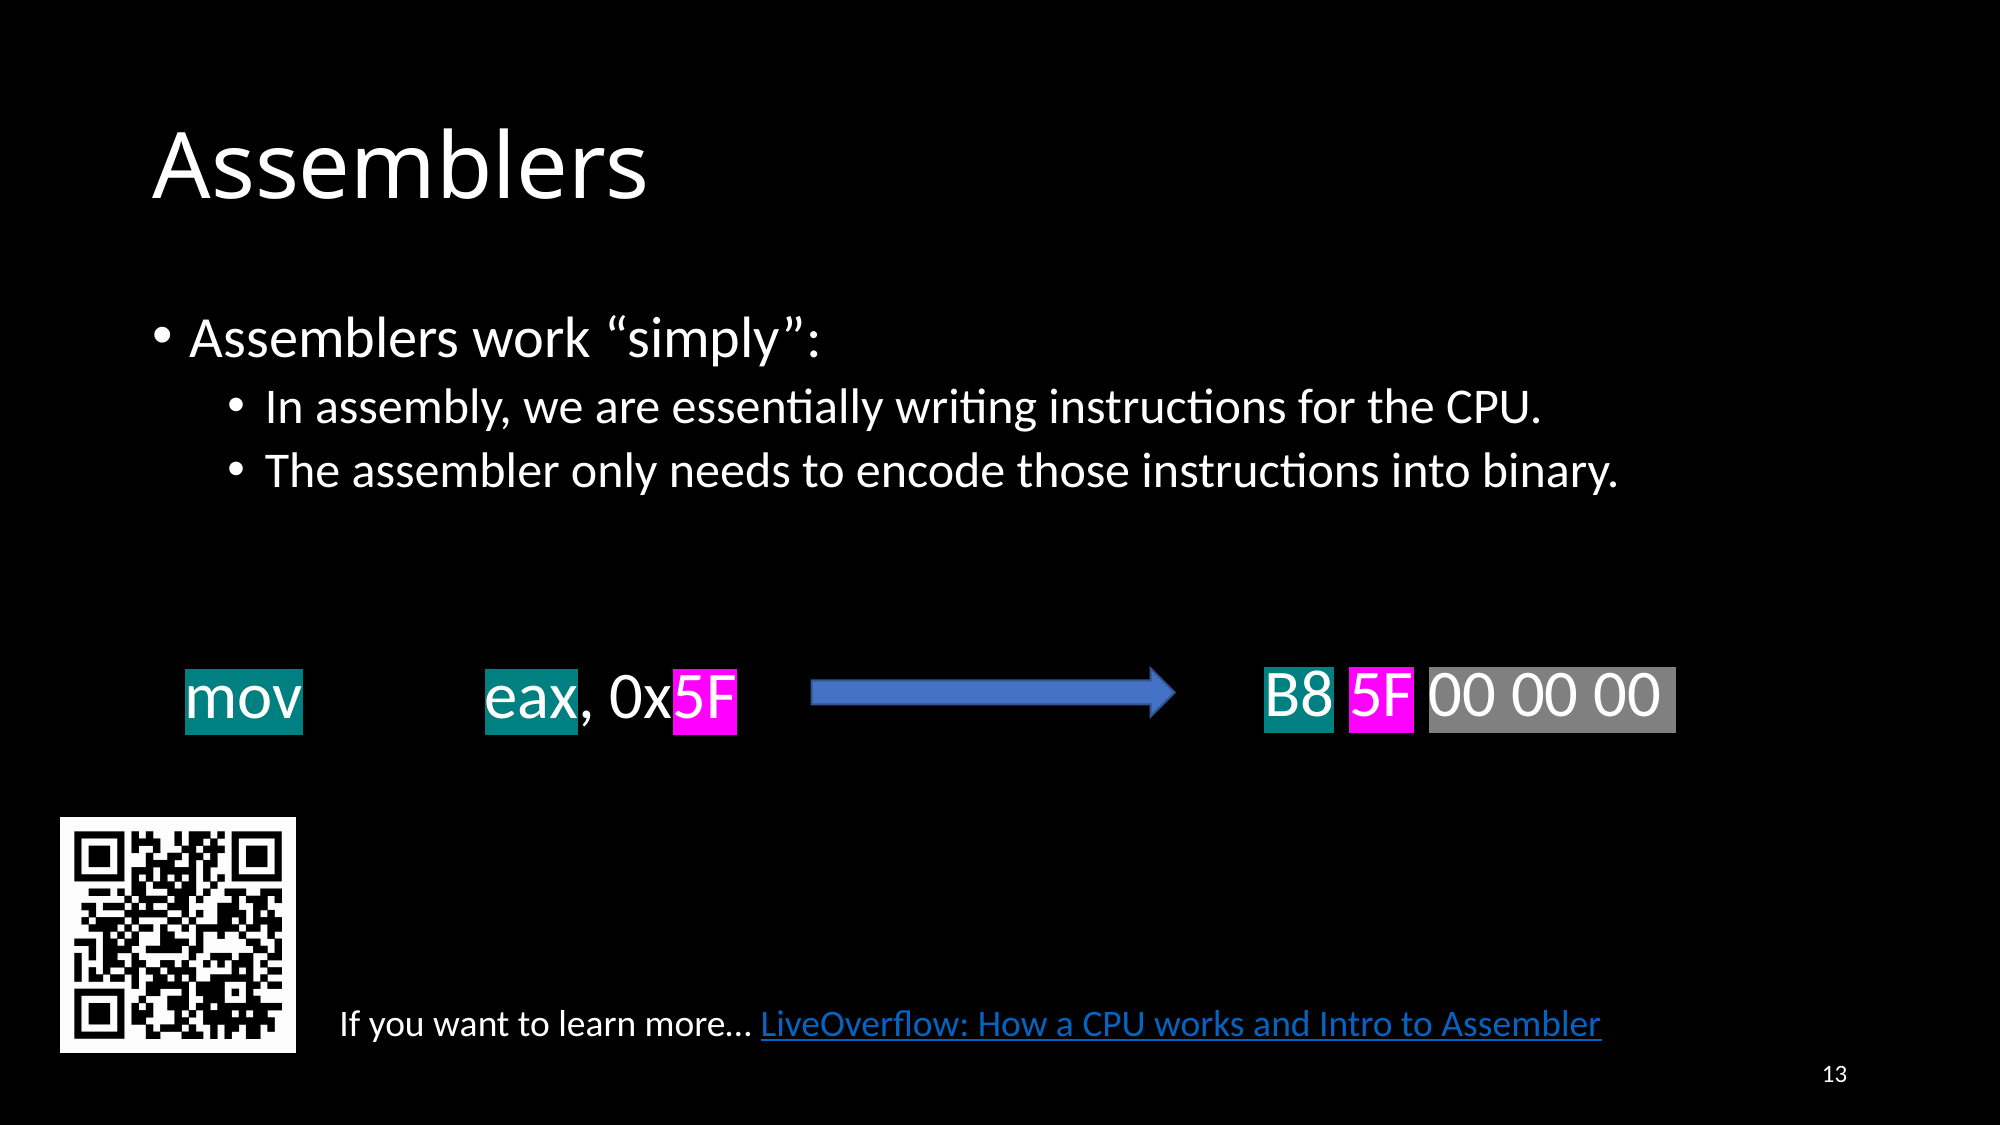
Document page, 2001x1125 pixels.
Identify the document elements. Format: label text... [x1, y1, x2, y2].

text_box [810, 665, 1177, 719]
slide_number 13 [1412, 1042, 1863, 1103]
text_box B8 5F 00 00 00 [1200, 642, 1740, 738]
text_box If you want to learn more… LiveOverflow: How a CPU works and Intro to Assembler [324, 991, 1629, 1051]
list Assemblers work “simply”: In assembly, we are essentially writing instructions for the CPU. The assembler only needs to encode those instructions into binary. [137, 299, 1863, 1014]
picture [60, 817, 296, 1053]
title Assemblers [137, 59, 1863, 278]
text_box mov eax, 0x5F [137, 644, 785, 740]
